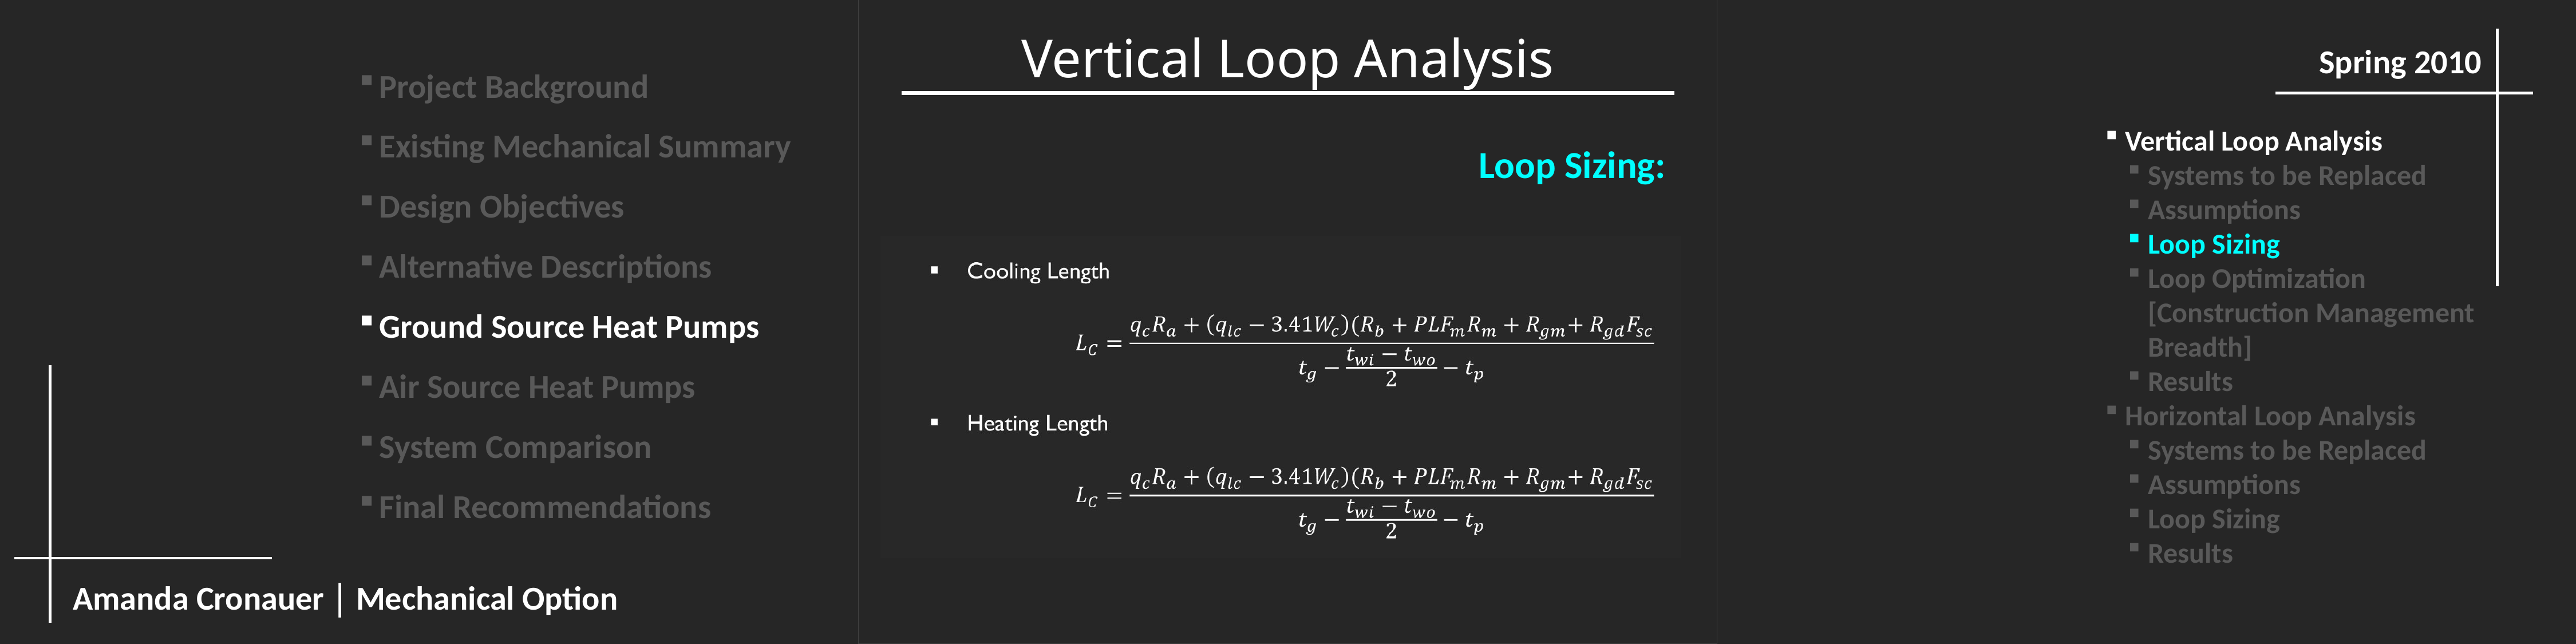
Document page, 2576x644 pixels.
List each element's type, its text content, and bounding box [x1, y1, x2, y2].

text_box Vertical Loop Analysis [901, 21, 1674, 92]
text_box [858, 1, 1718, 644]
text_box Amanda Cronauer │ Mechanical Option [274, 572, 844, 621]
text_box Project Background Existing Mechanical Summary Design Objectives Alternative Descriptions Ground Source Heat Pumps Air Source Heat Pumps System Comparison Final Recommendations [350, 40, 816, 561]
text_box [14, 365, 272, 623]
text_box Loop Sizing: [901, 136, 1674, 235]
picture [880, 236, 1682, 559]
text_box Vertical Loop Analysis Systems to be Replaced Assumptions Loop Sizing Loop Optimization [Construction Management Breadth] Results Horizontal Loop Analysis Systems to be Replaced Assumptions Loop Sizing Results [2096, 117, 2498, 602]
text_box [2275, 28, 2534, 287]
